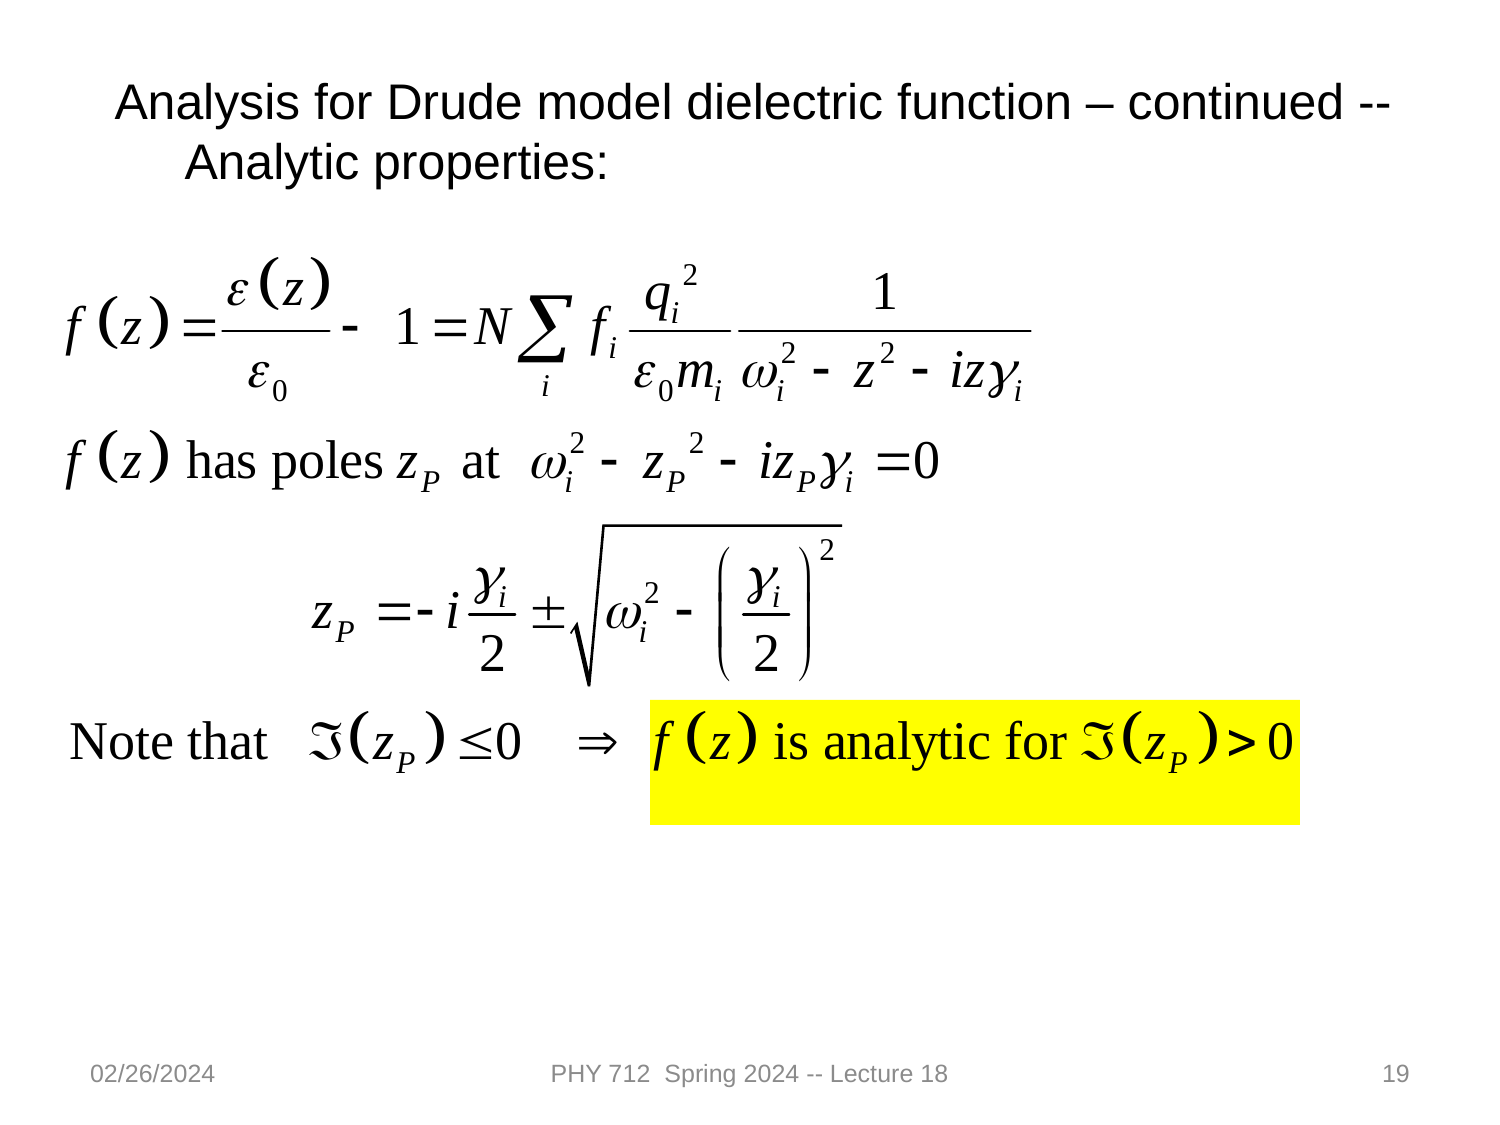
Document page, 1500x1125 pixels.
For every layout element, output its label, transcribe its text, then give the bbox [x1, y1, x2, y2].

text_box [648, 796, 1302, 827]
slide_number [75, 1042, 425, 1103]
footer PHY 712 Spring 2024 -- Lecture 18 [512, 1042, 988, 1103]
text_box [46, 249, 1304, 788]
text_box Analysis for Drude model dielectric function – continued -- Analytic properties: [99, 62, 1450, 197]
slide_number 19 [1074, 1042, 1425, 1103]
